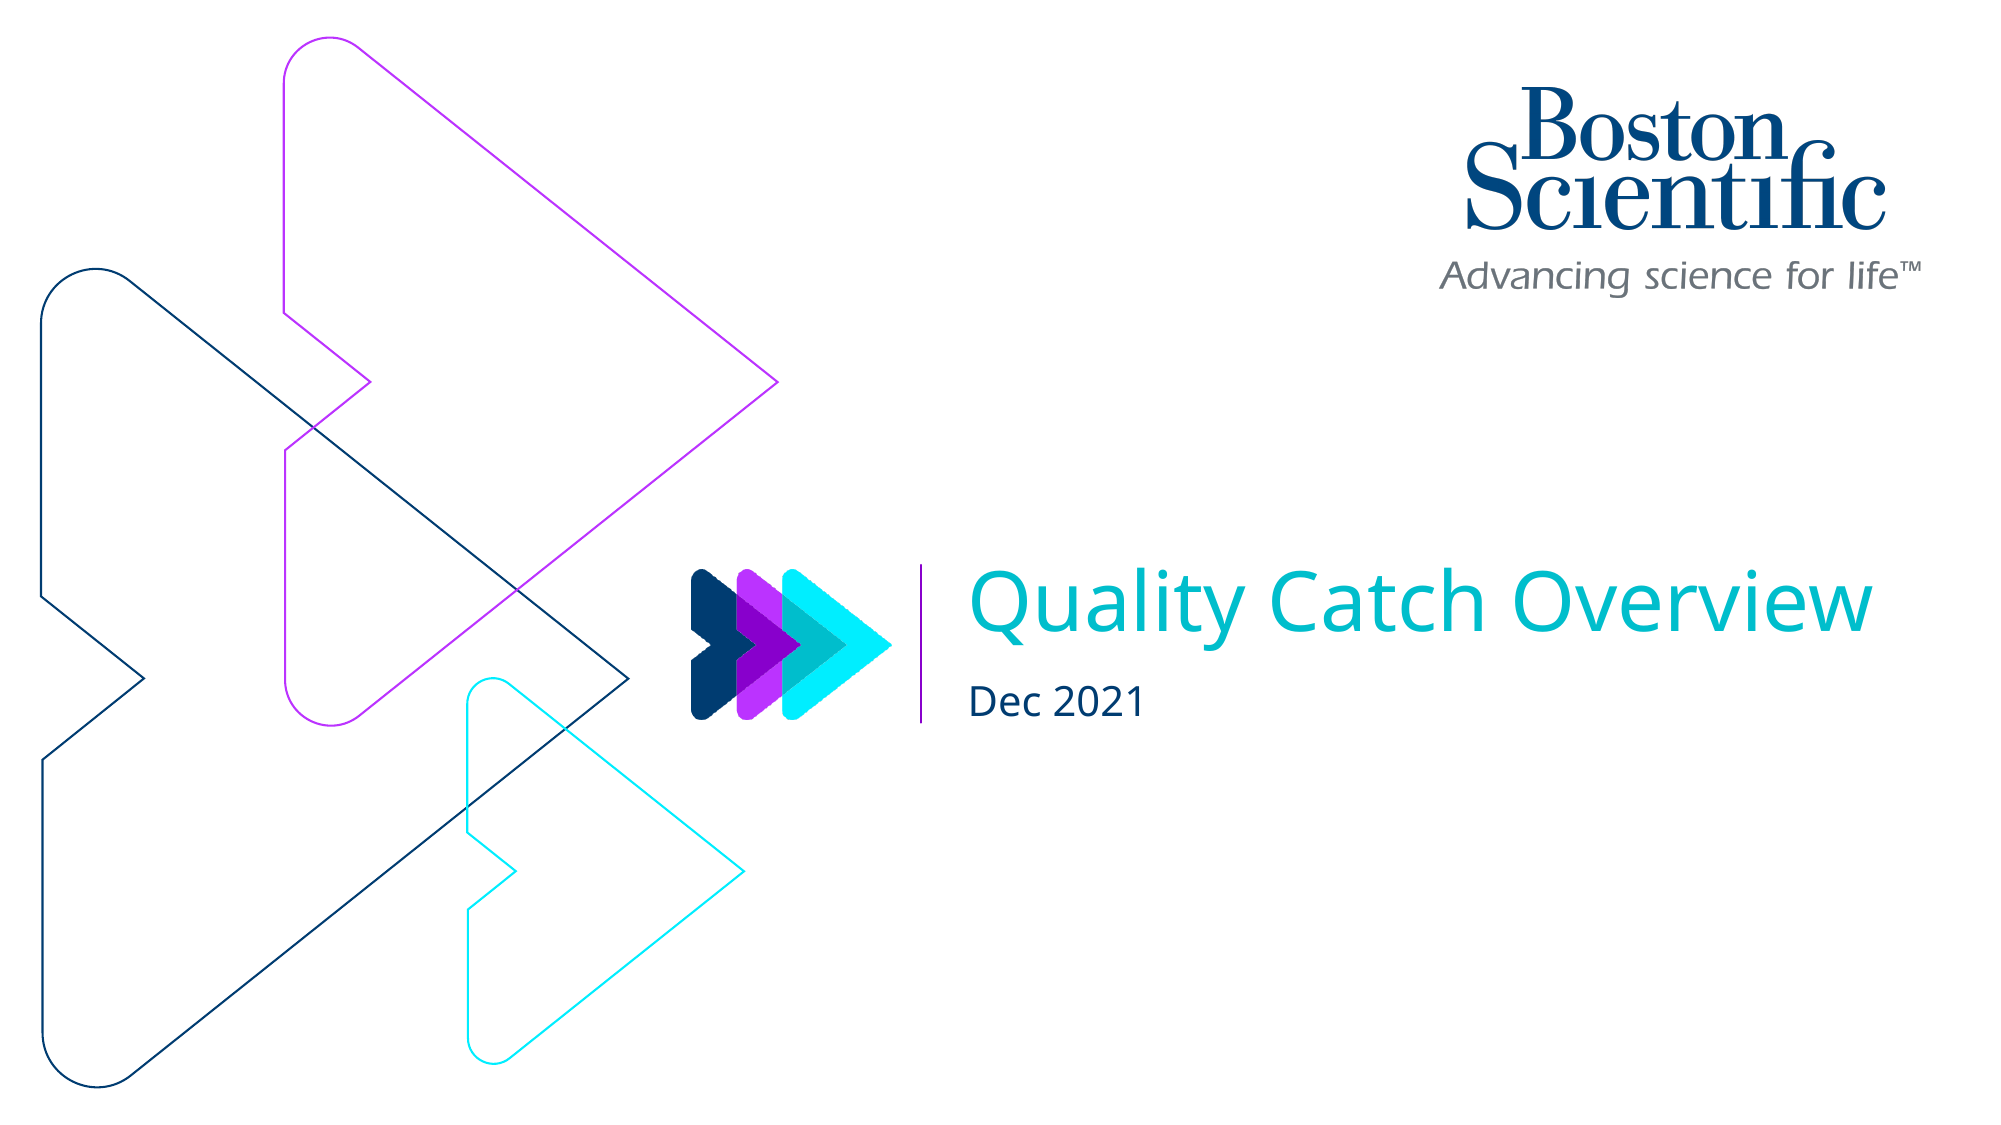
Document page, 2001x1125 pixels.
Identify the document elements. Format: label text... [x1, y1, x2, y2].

picture [1438, 87, 1921, 298]
picture [691, 569, 892, 720]
list Dec 2021 [967, 672, 1977, 797]
title Quality Catch Overview [967, 509, 1977, 657]
